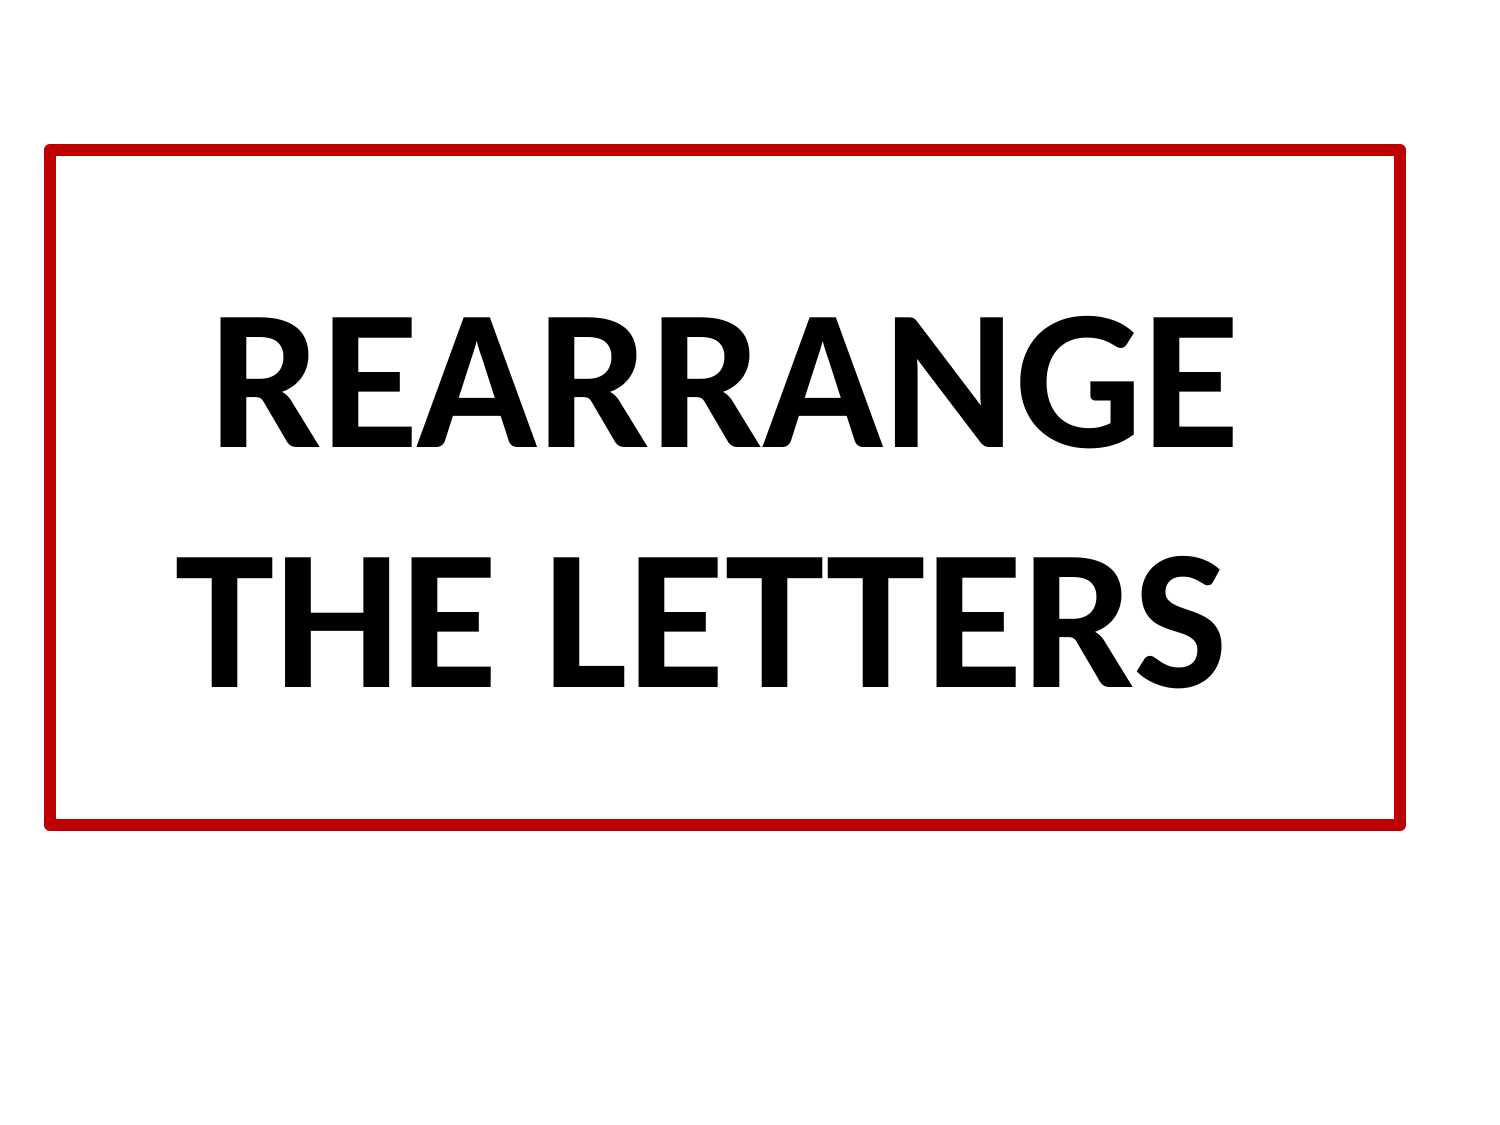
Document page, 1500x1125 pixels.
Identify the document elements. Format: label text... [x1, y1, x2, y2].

title REARRANGE THE LETTERS [50, 149, 1400, 825]
